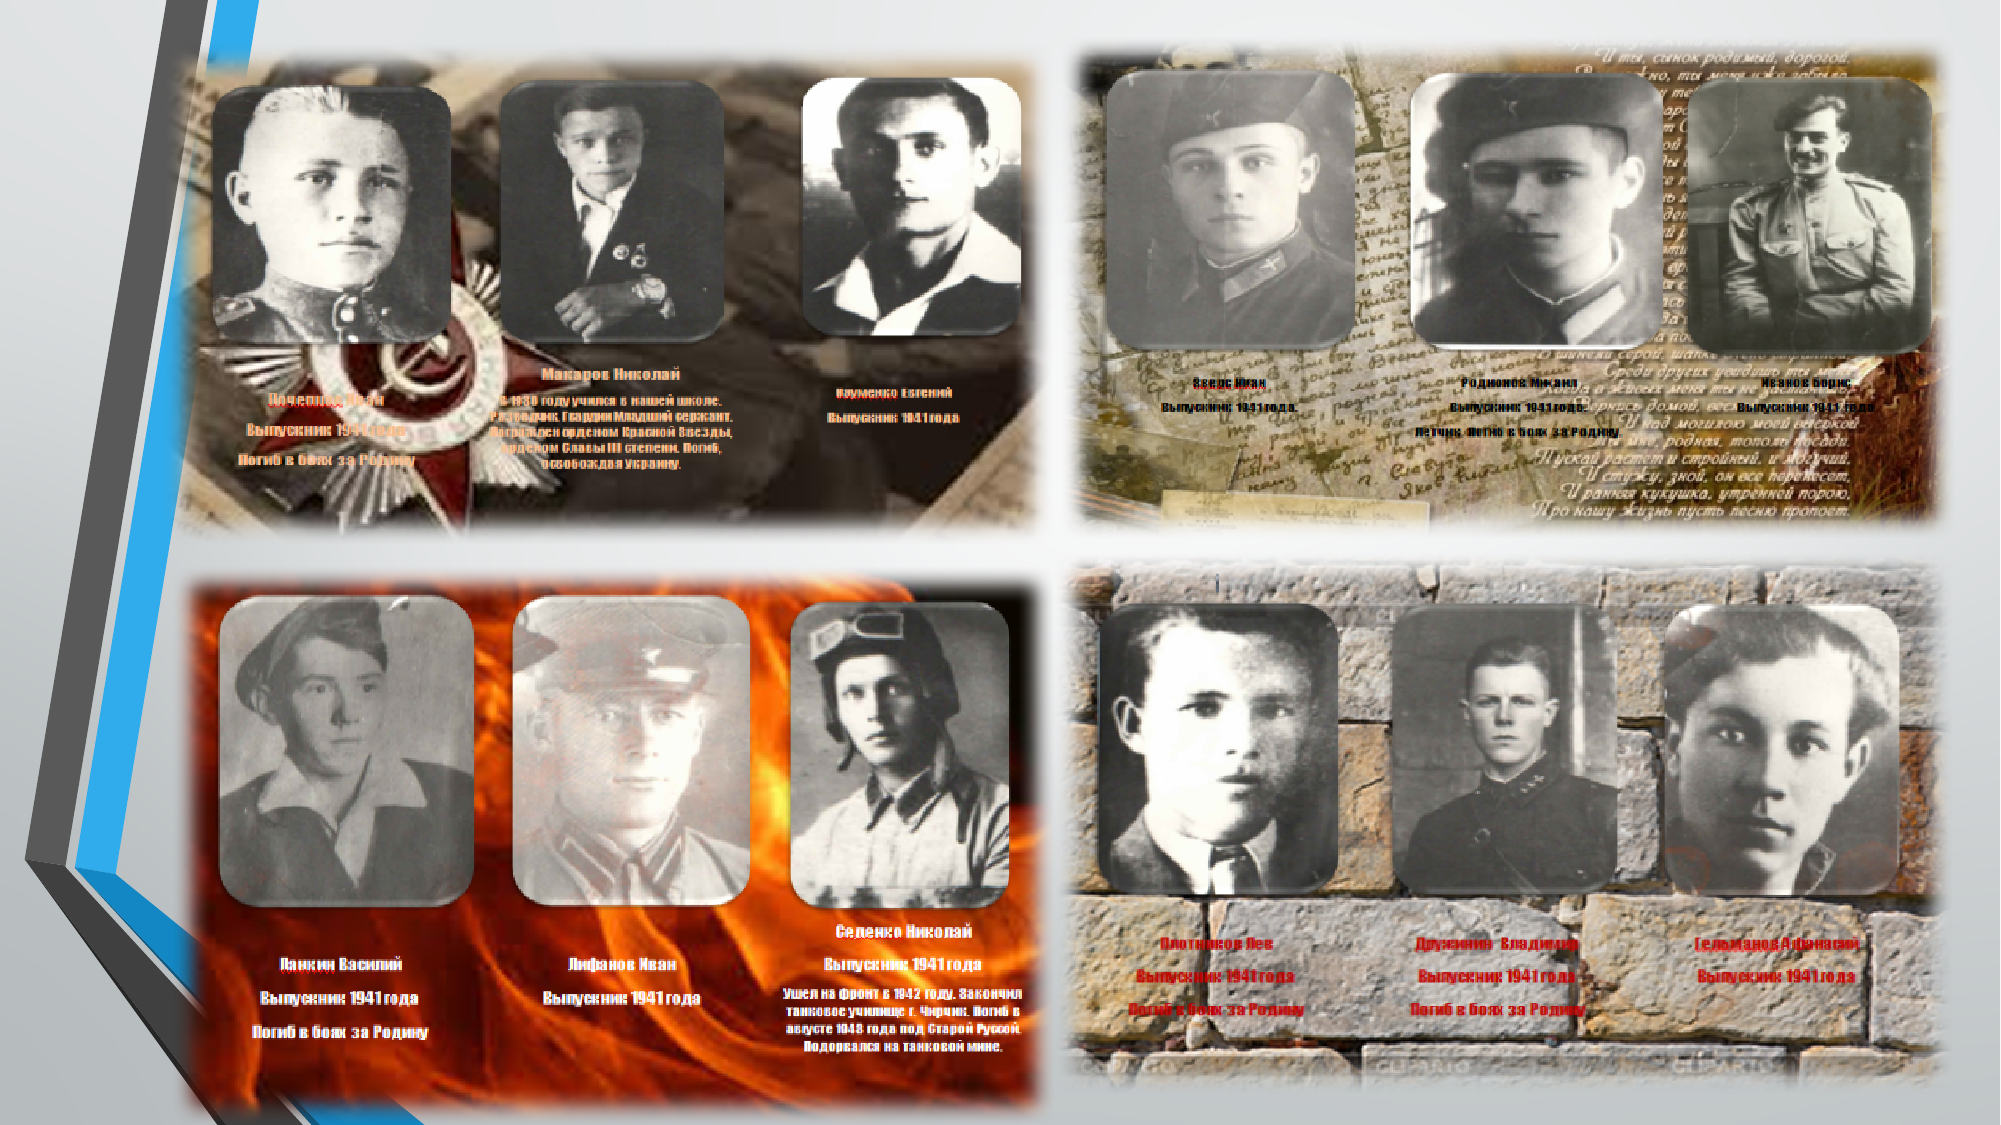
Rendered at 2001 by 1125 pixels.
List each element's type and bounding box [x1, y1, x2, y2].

picture [163, 42, 1054, 546]
picture [172, 553, 1953, 1125]
picture [1061, 36, 1955, 540]
